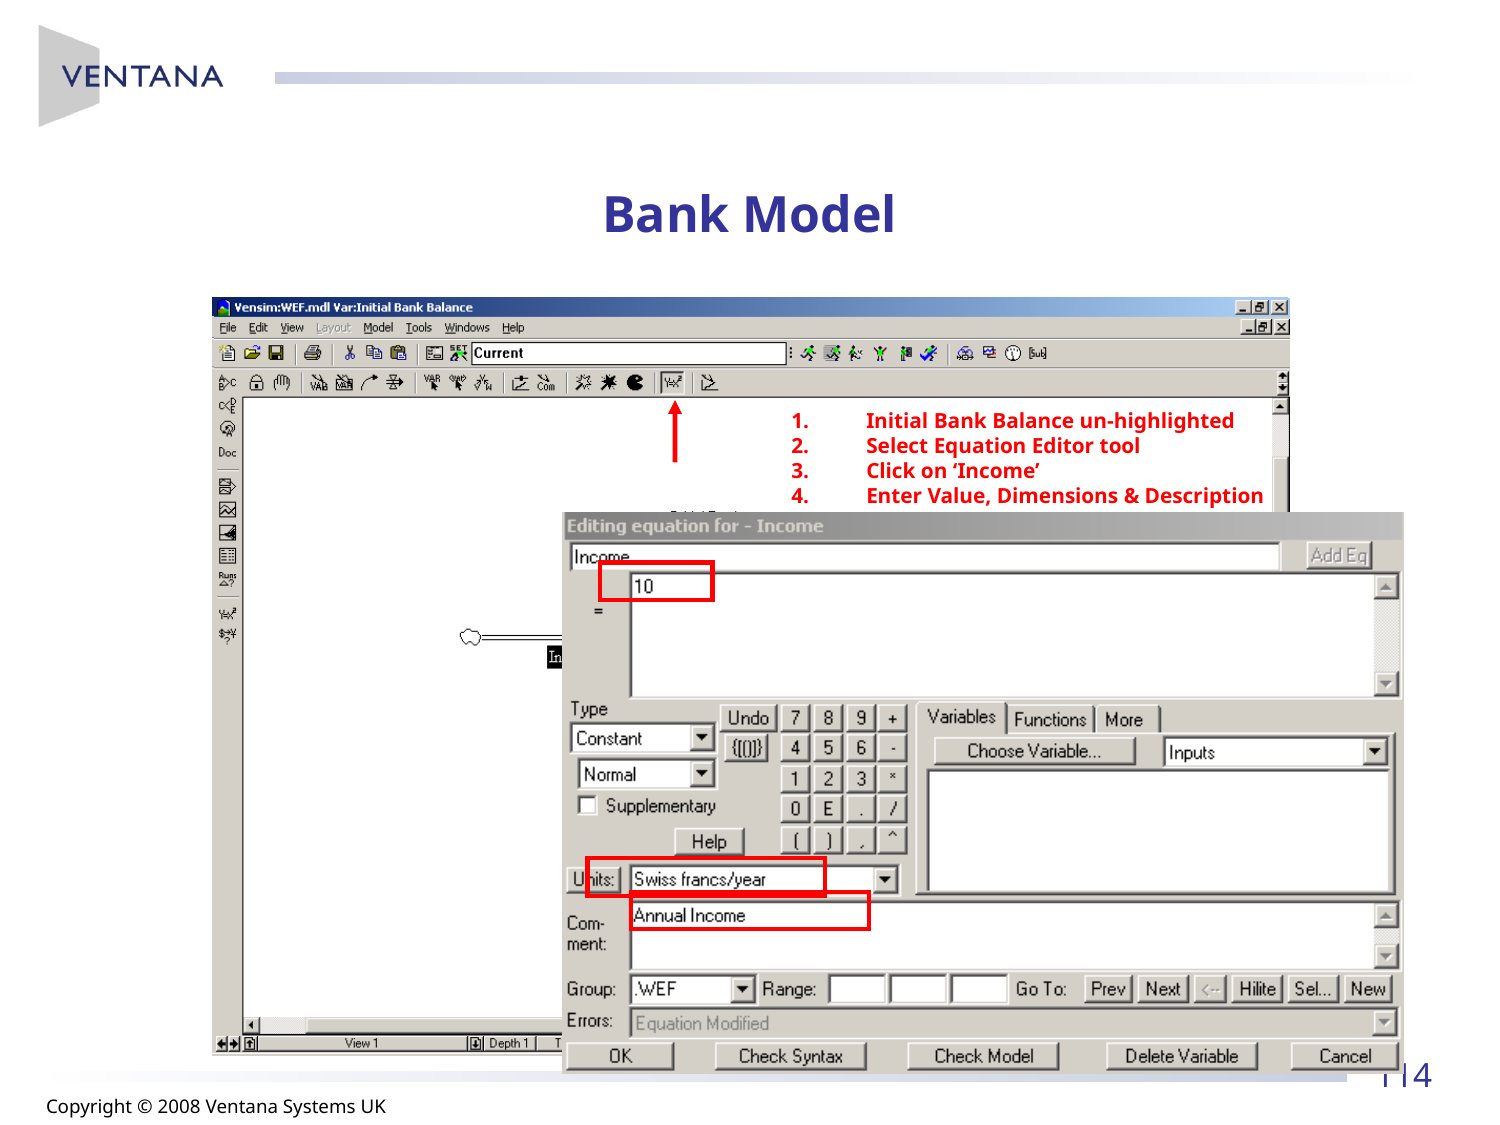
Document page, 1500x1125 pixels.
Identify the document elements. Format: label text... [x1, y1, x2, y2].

picture [212, 297, 1404, 1074]
title Bank Model [112, 137, 1388, 288]
picture [0, 0, 275, 153]
